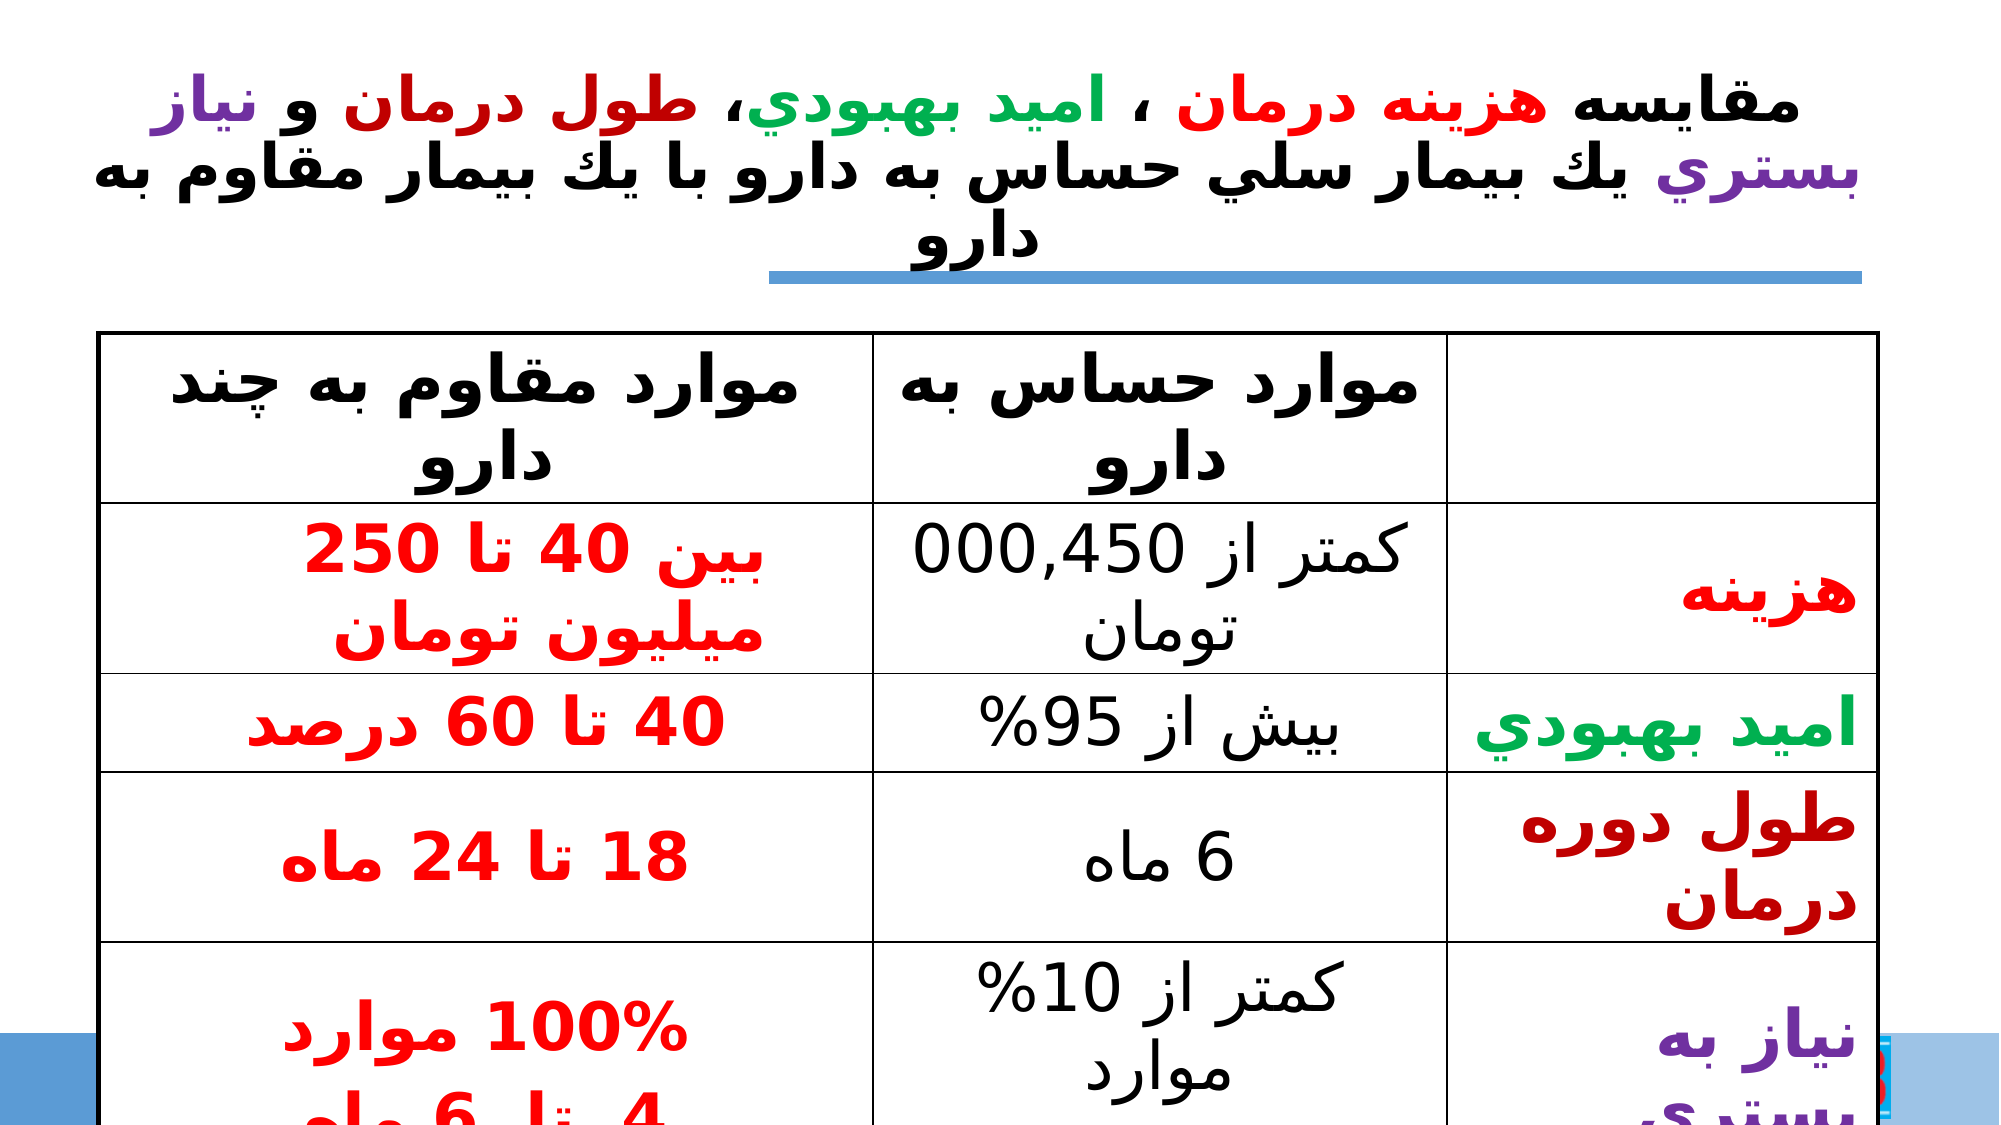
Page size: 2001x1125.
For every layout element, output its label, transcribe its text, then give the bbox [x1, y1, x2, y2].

table_cell نیاز به بستری [1448, 975, 1876, 1125]
table_cell بین 40 تا 250 میلیون تومان [101, 504, 579, 673]
table_cell 40 تا 60 درصد [101, 674, 579, 771]
table_cell 100% موارد 4 تا 6 ماه [101, 943, 872, 1125]
list [579, 312, 2000, 975]
table_cell کمتر از 10% موارد به مدت کوتاه [874, 975, 1446, 1125]
picture [1880, 1033, 1999, 1125]
table_cell 18 تا 24 ماه [101, 773, 579, 941]
picture [1880, 1079, 1886, 1104]
title مقایسه هزينه درمان ، اميد بهبودي، طول درمان و نياز بستري يك بيمار سلي حساس به دارو با يك بيمار مقاوم به دارو [43, 59, 1913, 278]
picture [0, 1033, 96, 1125]
picture [1880, 1051, 1885, 1075]
table_header موارد مقاوم به چند دارو [101, 335, 579, 502]
